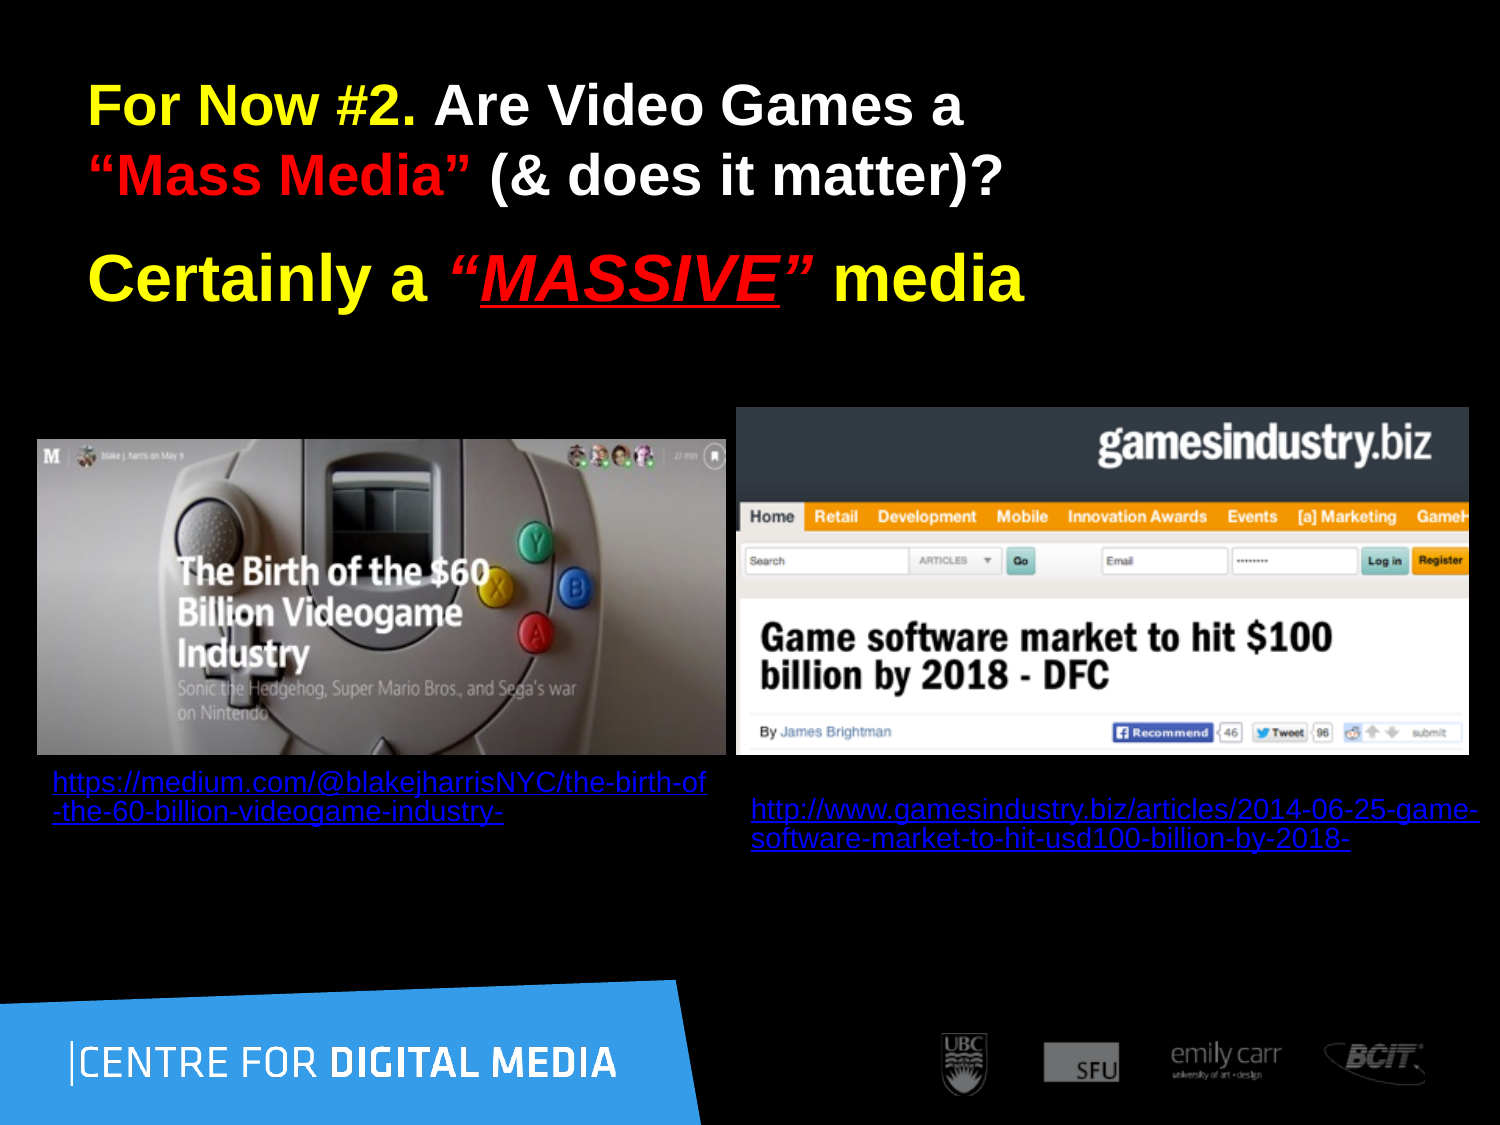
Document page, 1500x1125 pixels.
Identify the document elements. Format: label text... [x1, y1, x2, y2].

list Certainly a “MASSIVE” media [75, 237, 1500, 1125]
title For Now #2. Are Video Games a “Mass Media” (& does it matter)? [75, 53, 1425, 221]
text_box http://www.gamesindustry.biz/articles/2014-06-25-game-software-market-to-hit-usd100-billion-by-2018-dfc [736, 782, 1500, 868]
picture [735, 407, 1470, 756]
text_box https://medium.com/@blakejharrisNYC/the-birth-of-the-60-billion-videogame-industry-67a360dc4498 [37, 764, 726, 841]
picture [37, 438, 727, 756]
